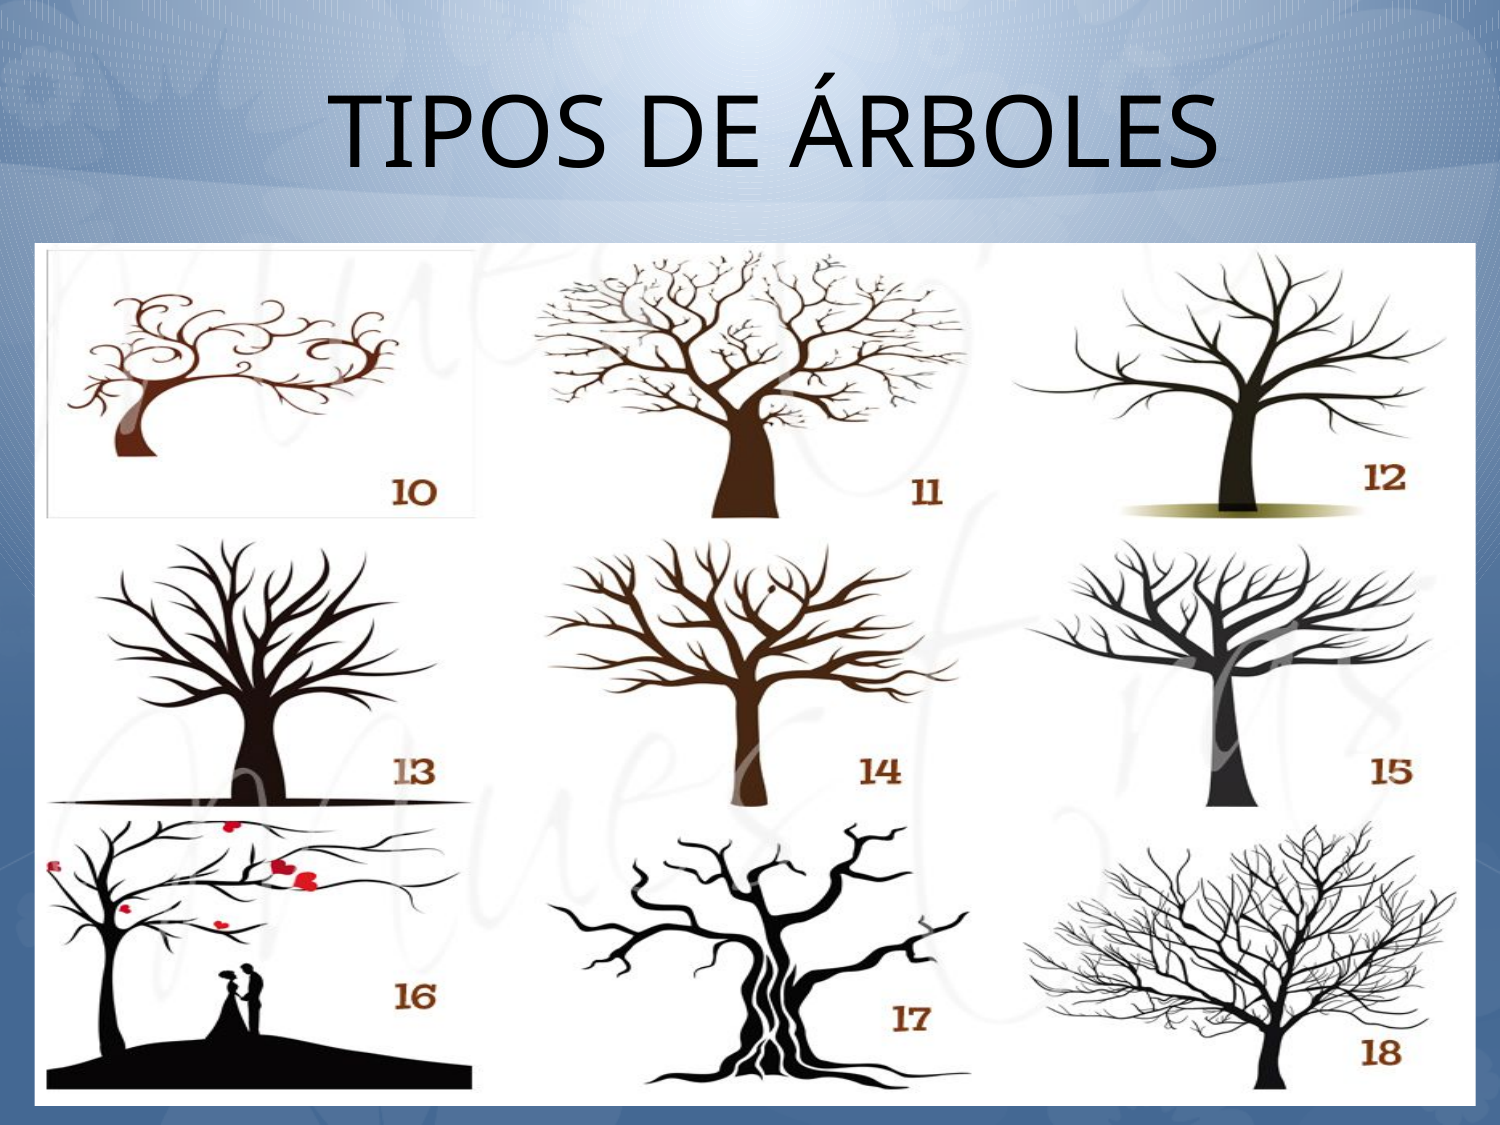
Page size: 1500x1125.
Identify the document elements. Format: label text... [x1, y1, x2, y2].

text_box TIPOS DE ÁRBOLES [152, 39, 1397, 228]
picture [0, 0, 1500, 1125]
